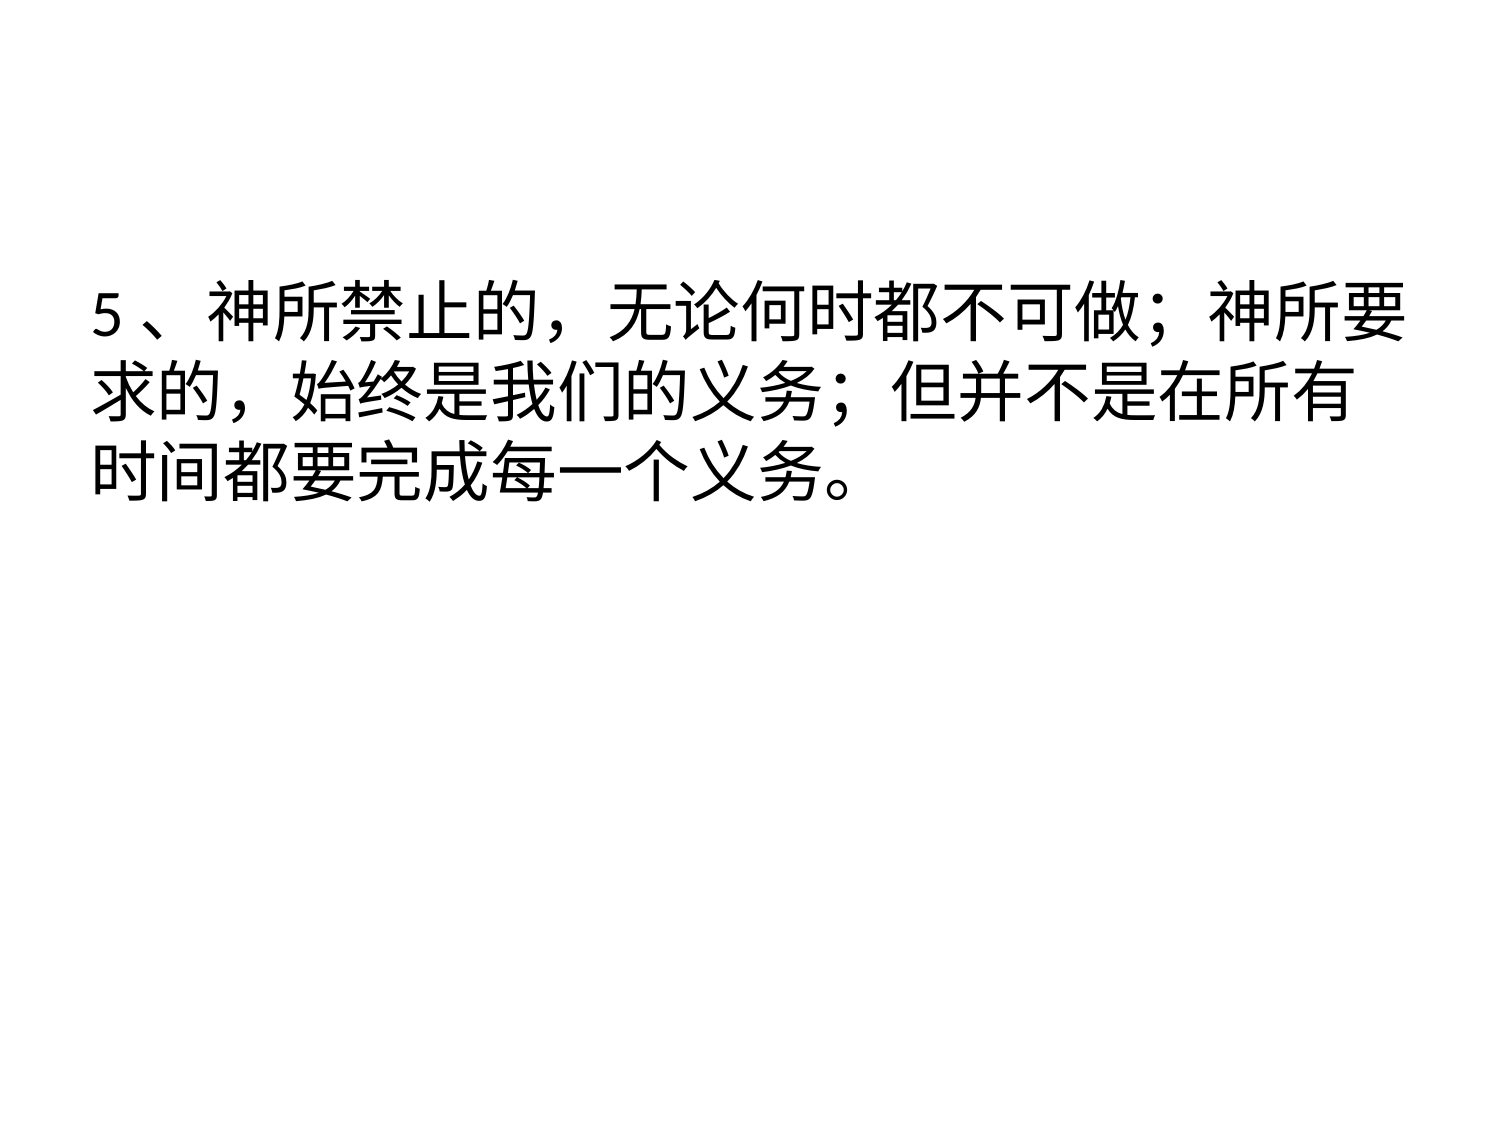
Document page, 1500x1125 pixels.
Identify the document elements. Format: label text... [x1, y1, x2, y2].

list 5、神所禁止的，无论何时都不可做；神所要求的，始终是我们的义务；但并不是在所有时间都要完成每一个义务。 [75, 262, 1425, 1005]
